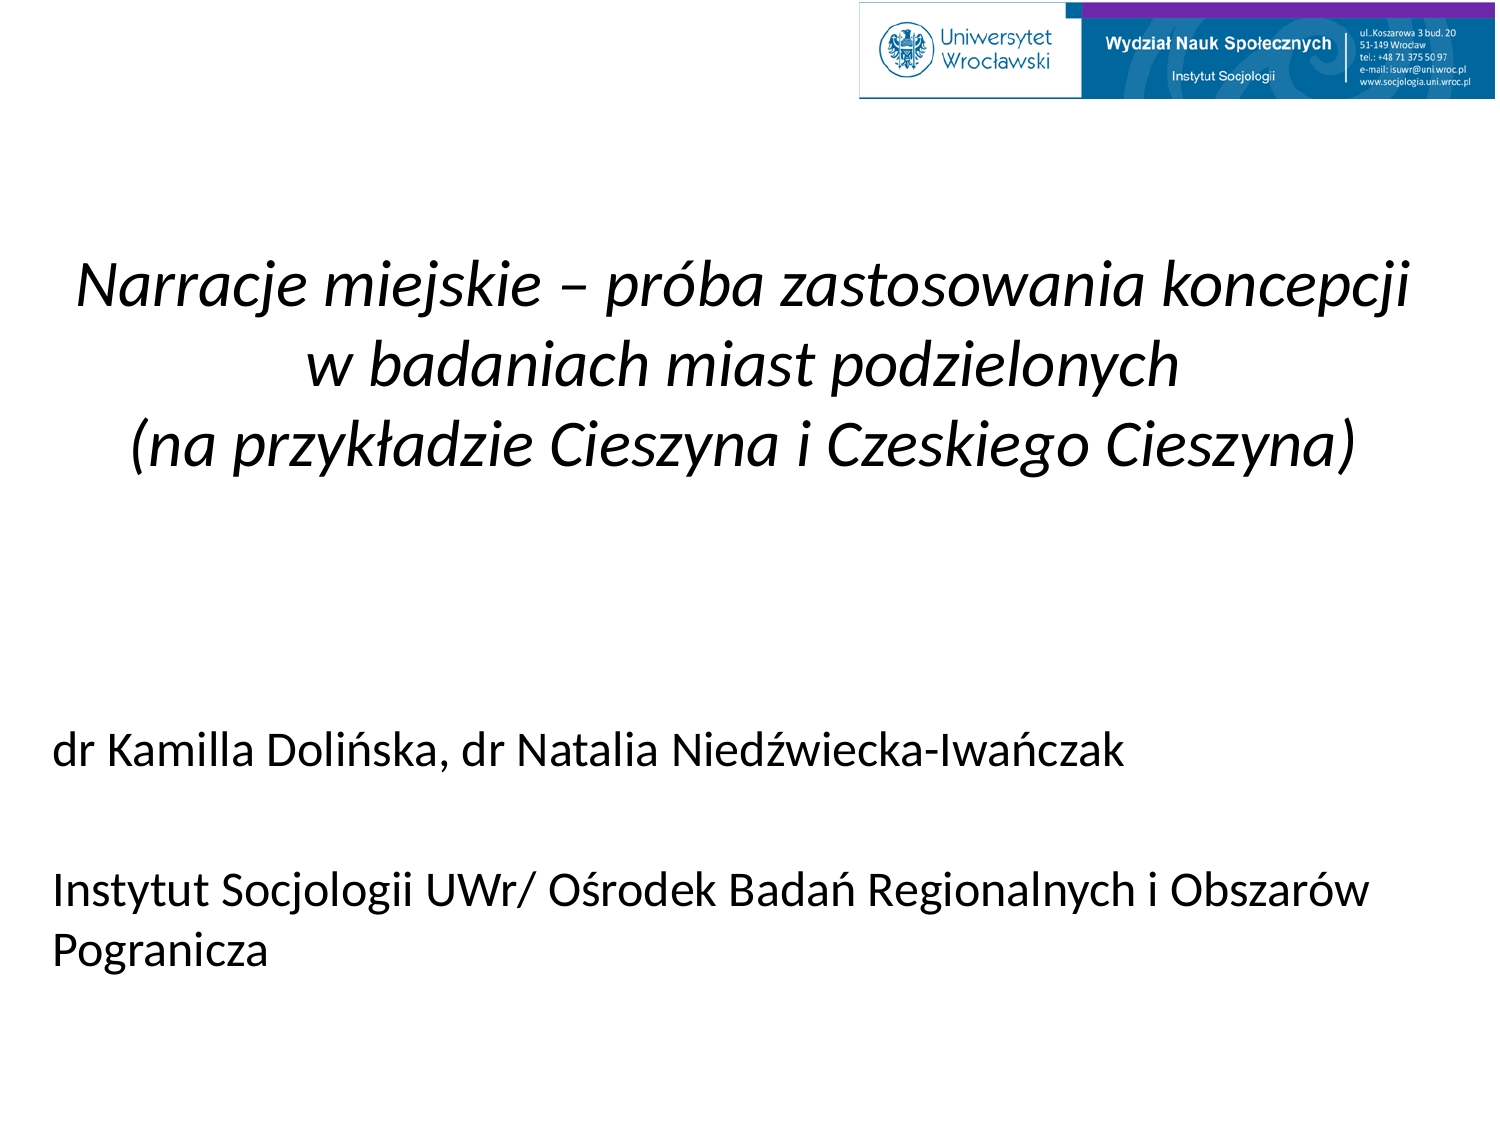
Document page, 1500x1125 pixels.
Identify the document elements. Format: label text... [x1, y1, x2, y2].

picture [855, 0, 1500, 104]
title Narracje miejskie – próba zastosowania koncepcji w badaniach miast podzielonych (na przykładzie Cieszyna i Czeskiego Cieszyna) [53, 182, 1434, 648]
subtitle dr Kamilla Dolińska, dr Natalia Niedźwiecka-Iwańczak Instytut Socjologii UWr/ Ośrodek Badań Regionalnych i Obszarów Pogranicza [37, 708, 1434, 1004]
